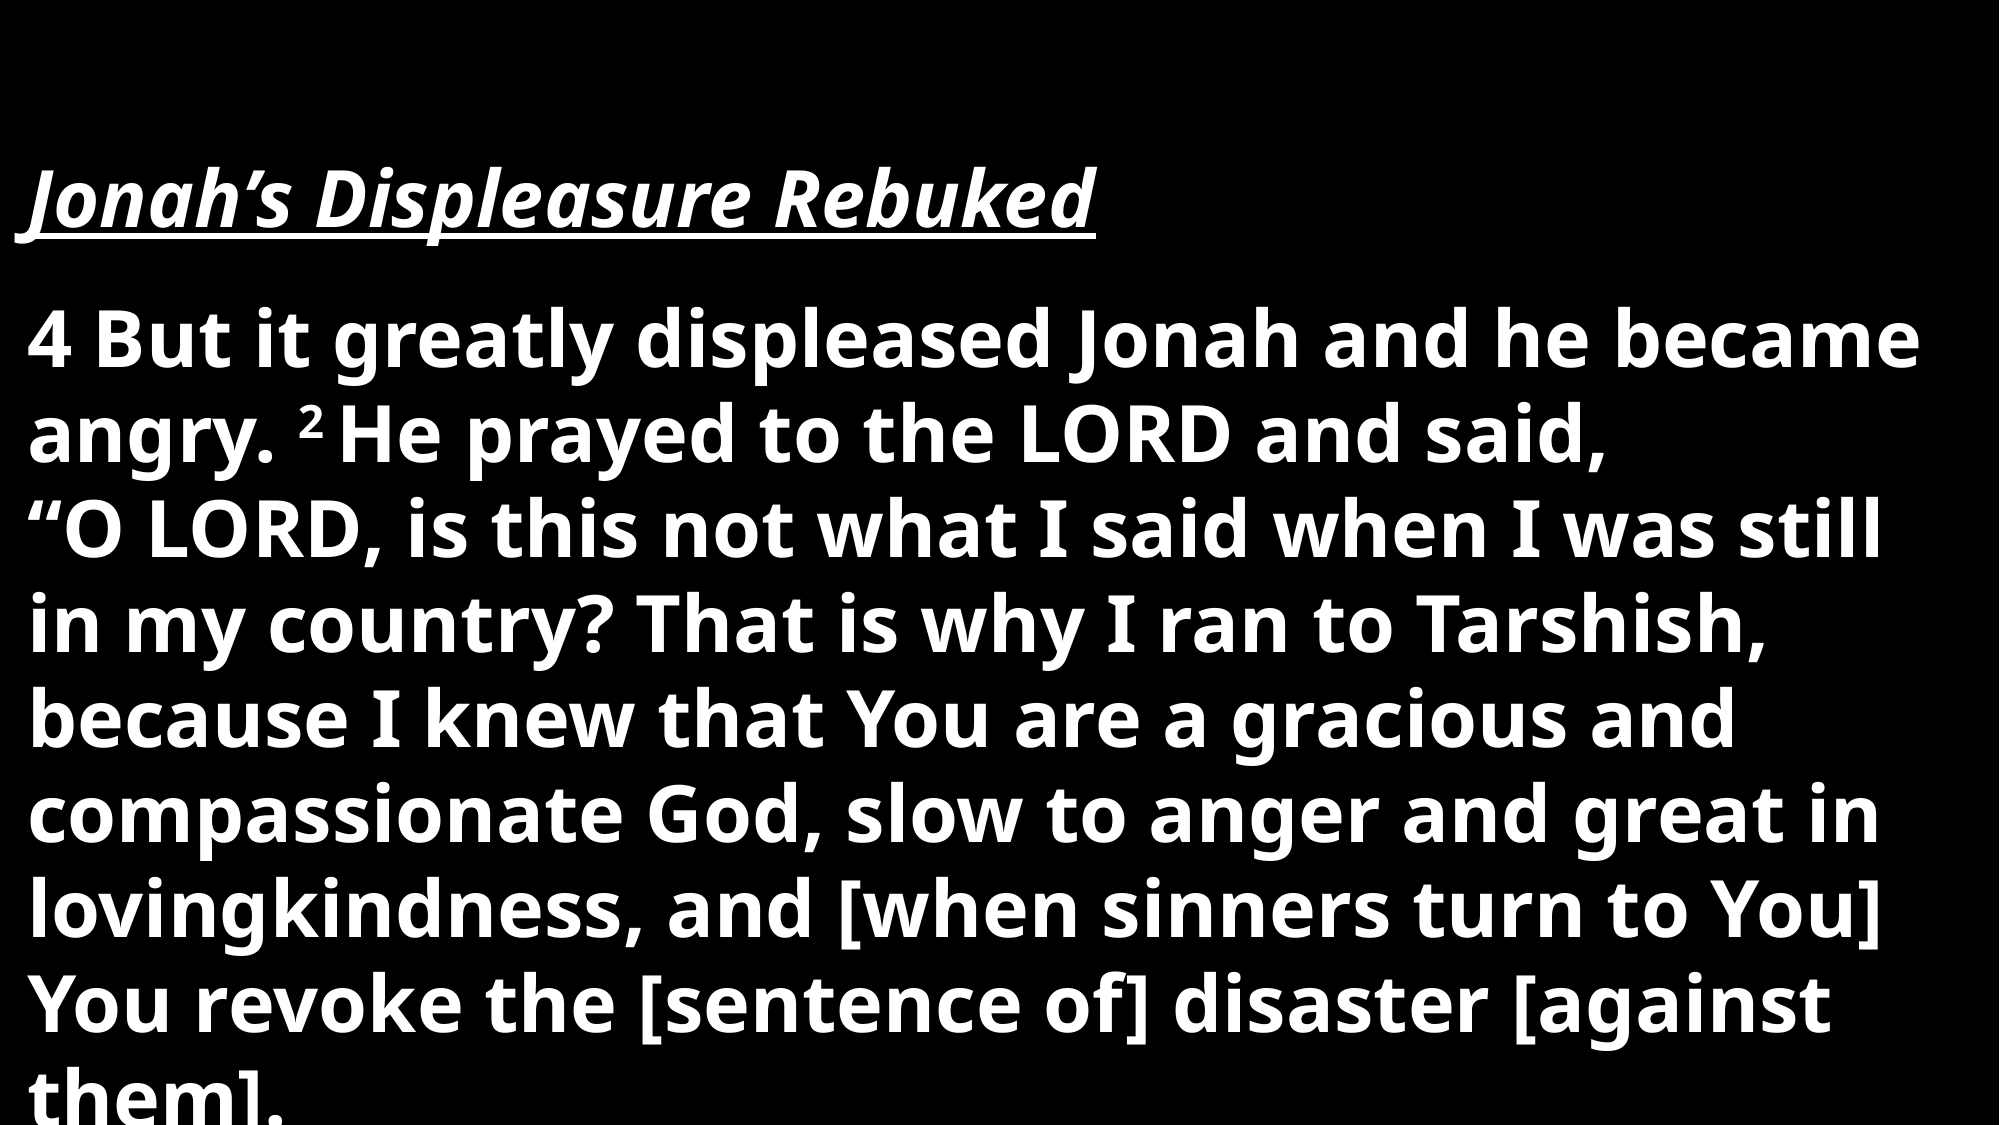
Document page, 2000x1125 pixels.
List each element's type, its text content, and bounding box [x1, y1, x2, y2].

text_box Jonah’s Displeasure Rebuked 4 But it greatly displeased Jonah and he became angry. 2 He prayed to the Lord and said, “O Lord, is this not what I said when I was still in my country? That is why I ran to Tarshish, because I knew that You are a gracious and compassionate God, slow to anger and great in lovingkindness, and [when sinners turn to You] You revoke the [sentence of] disaster [against them]. [12, 140, 1988, 1125]
